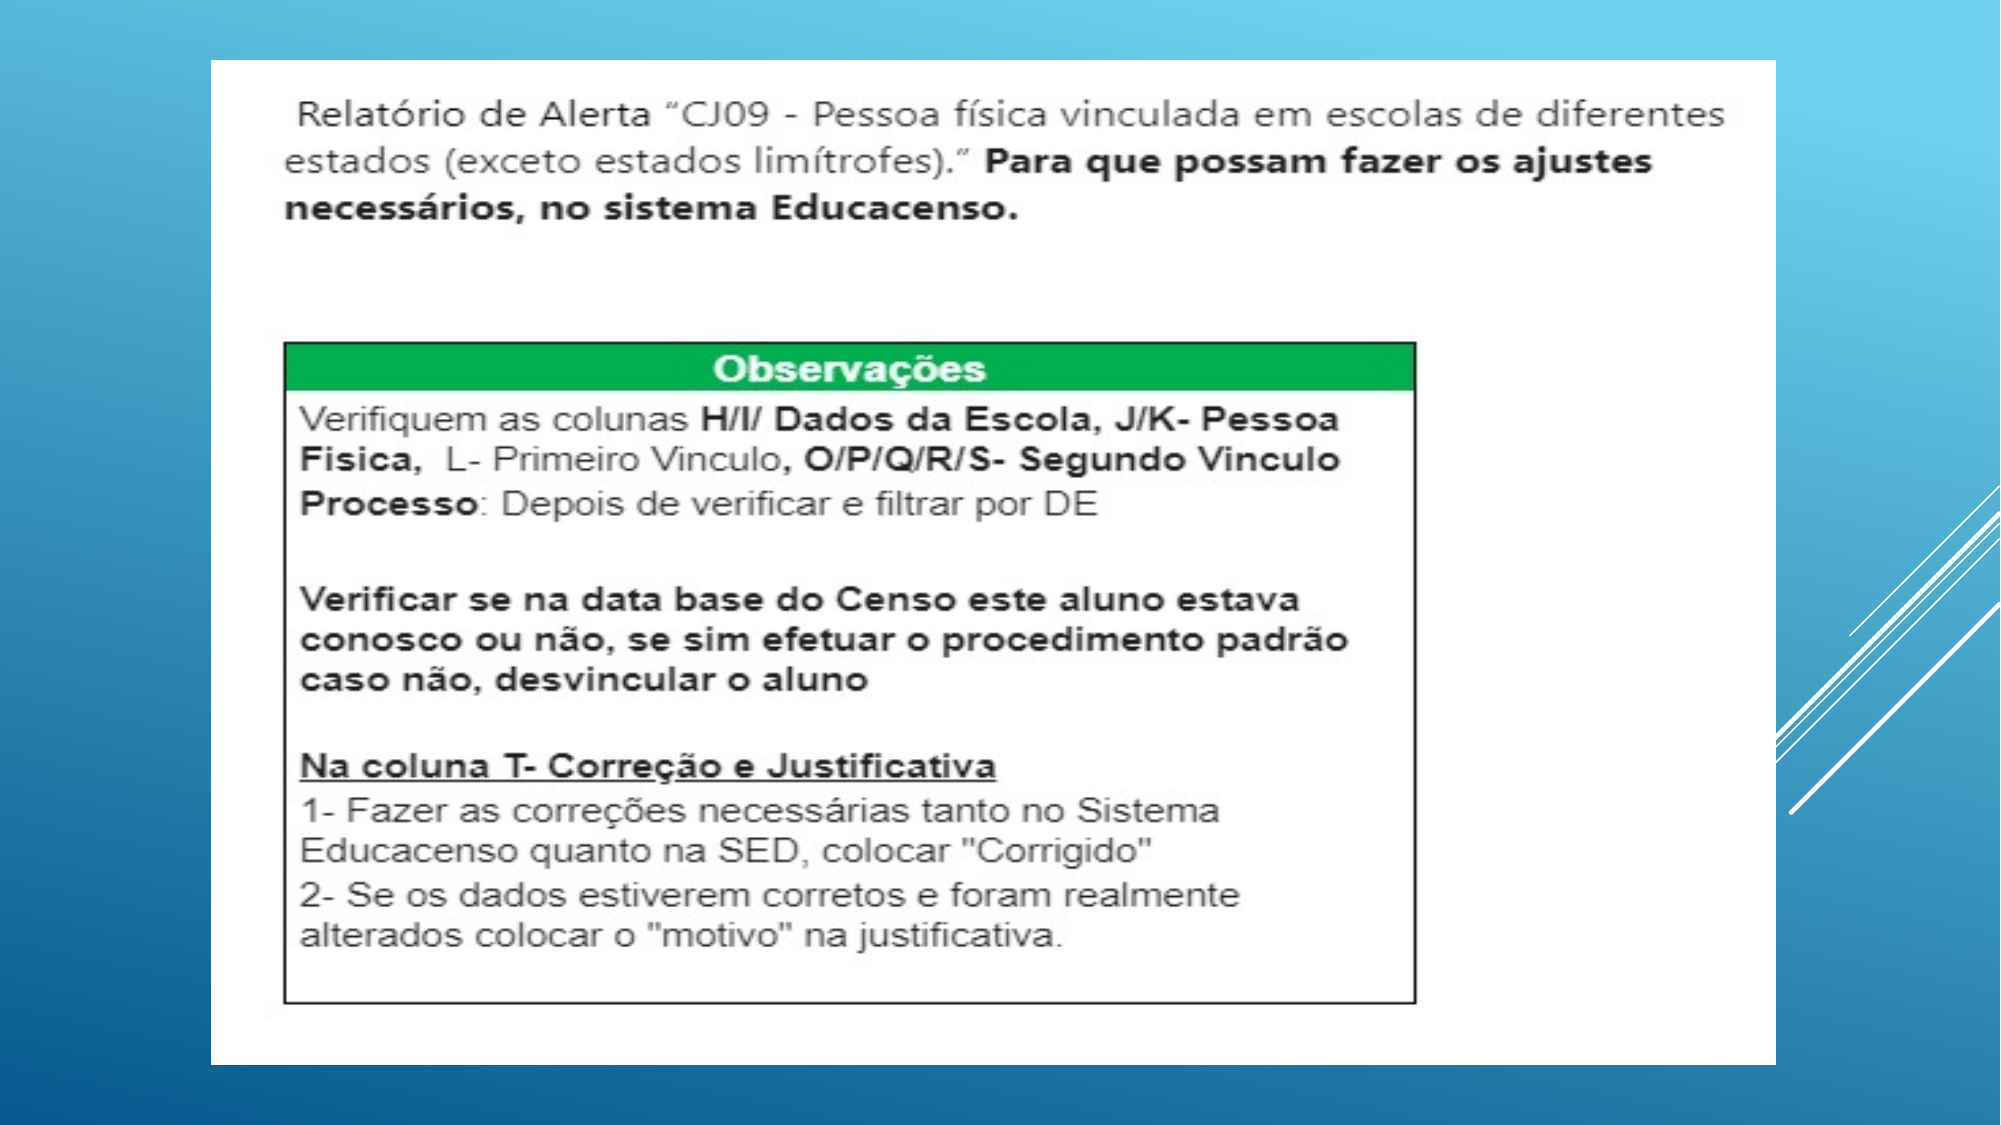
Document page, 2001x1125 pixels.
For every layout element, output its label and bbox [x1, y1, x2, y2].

picture [211, 60, 1777, 1065]
